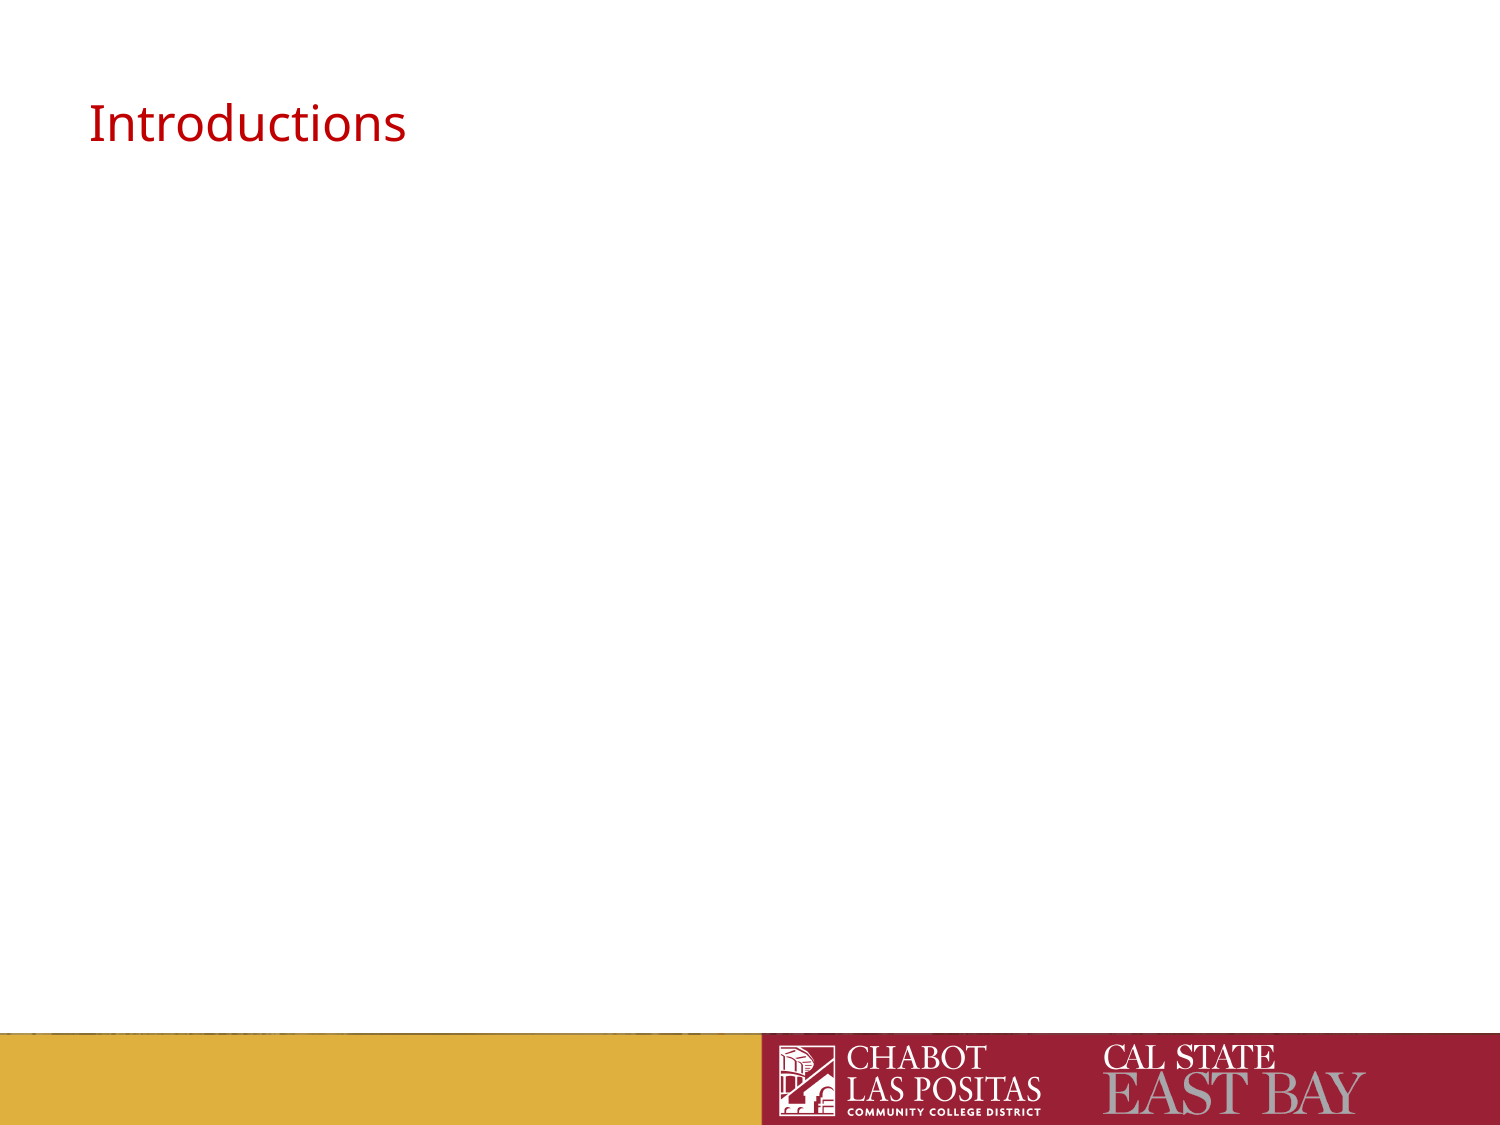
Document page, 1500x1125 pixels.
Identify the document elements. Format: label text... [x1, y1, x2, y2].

text_box Introductions [75, 83, 1280, 272]
picture [0, 1033, 1500, 1125]
